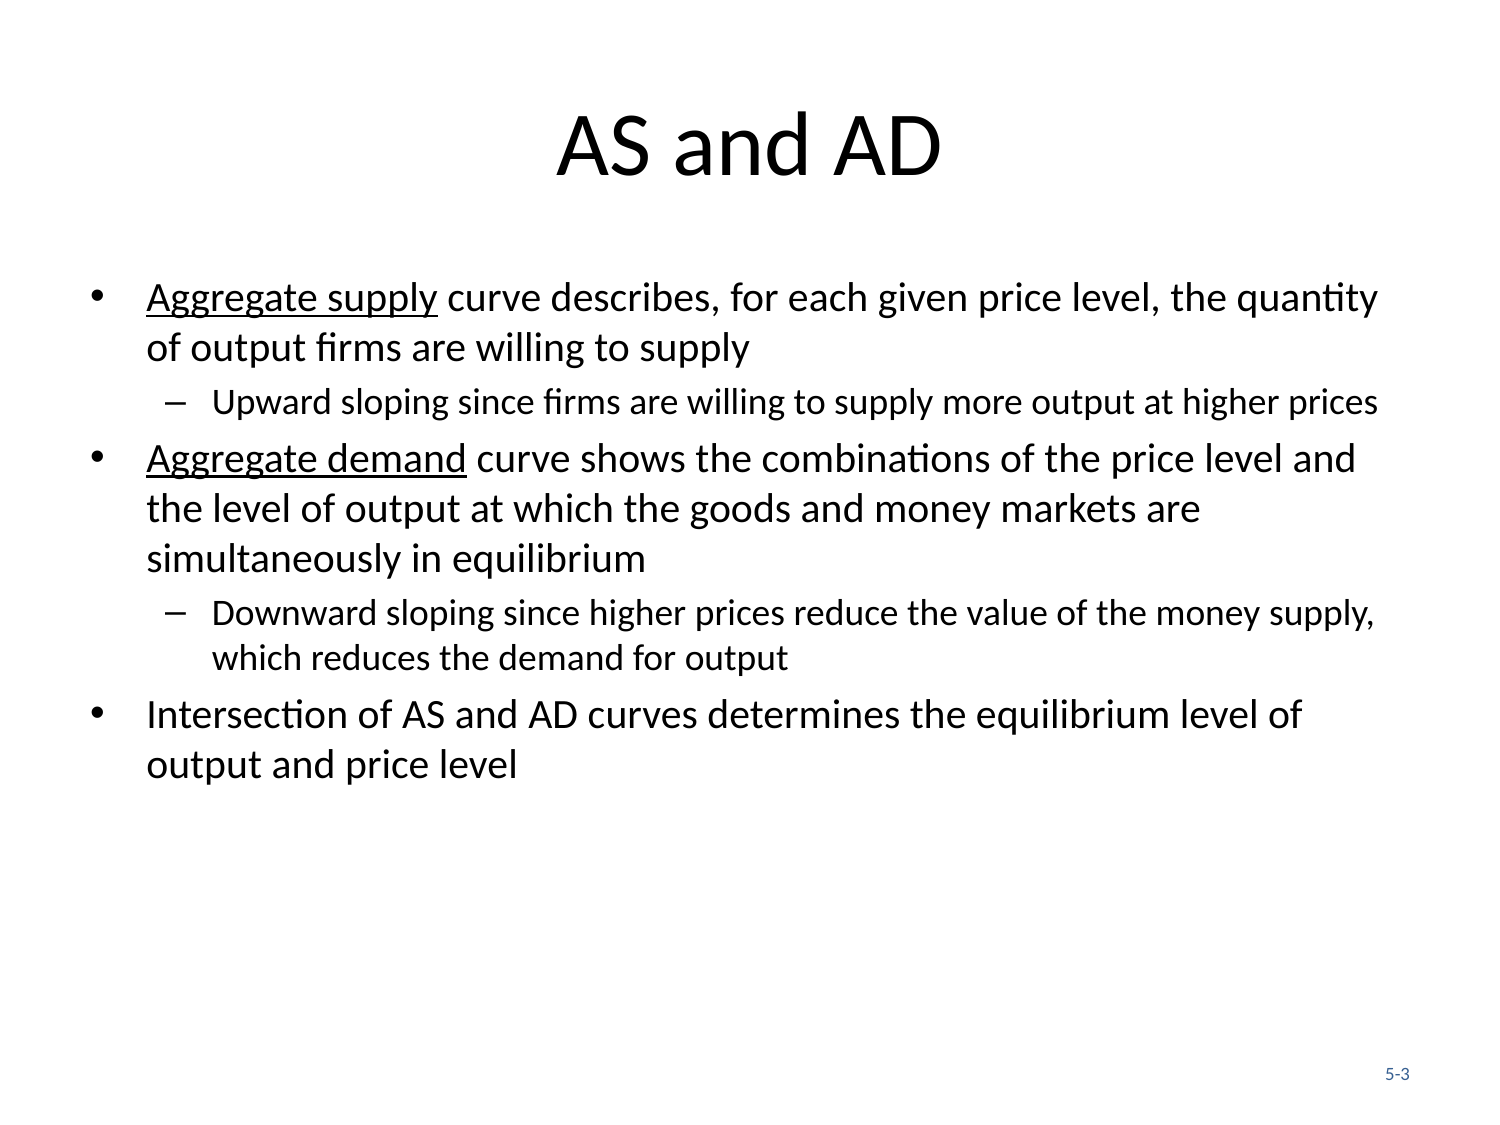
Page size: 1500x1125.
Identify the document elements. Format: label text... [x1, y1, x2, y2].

slide_number 5-3 [1074, 1042, 1425, 1103]
list Aggregate supply curve describes, for each given price level, the quantity of output firms are willing to supply Upward sloping since firms are willing to supply more output at higher prices Aggregate demand curve shows the combinations of the price level and the level of output at which the goods and money markets are simultaneously in equilibrium Downward sloping since higher prices reduce the value of the money supply, which reduces the demand for output Intersection of AS and AD curves determines the equilibrium level of output and price level [75, 262, 1425, 1005]
title AS and AD [75, 45, 1425, 233]
